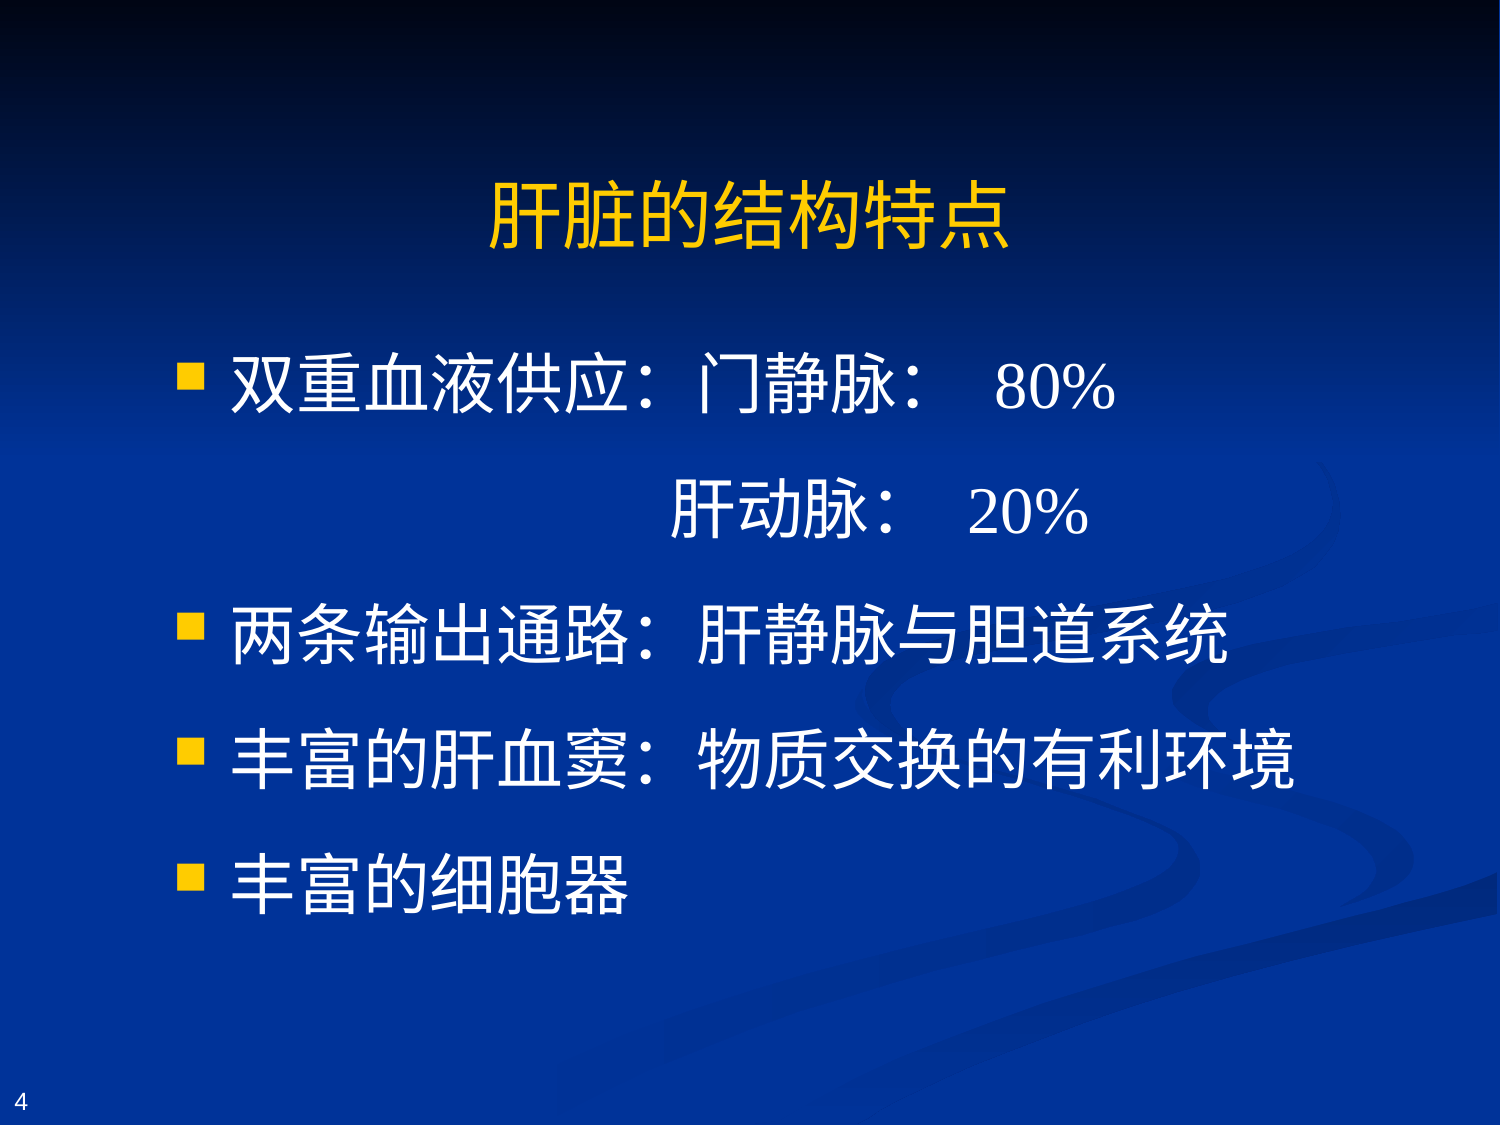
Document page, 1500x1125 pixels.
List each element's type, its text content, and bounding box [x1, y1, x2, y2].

list 双重血液供应：门静脉： 80% 肝动脉： 20% 两条输出通路：肝静脉与胆道系统 丰富的肝血窦：物质交换的有利环境 丰富的细胞器 [158, 302, 1377, 943]
title 肝脏的结构特点 [74, 171, 1426, 256]
slide_number 4 [0, 1044, 350, 1123]
